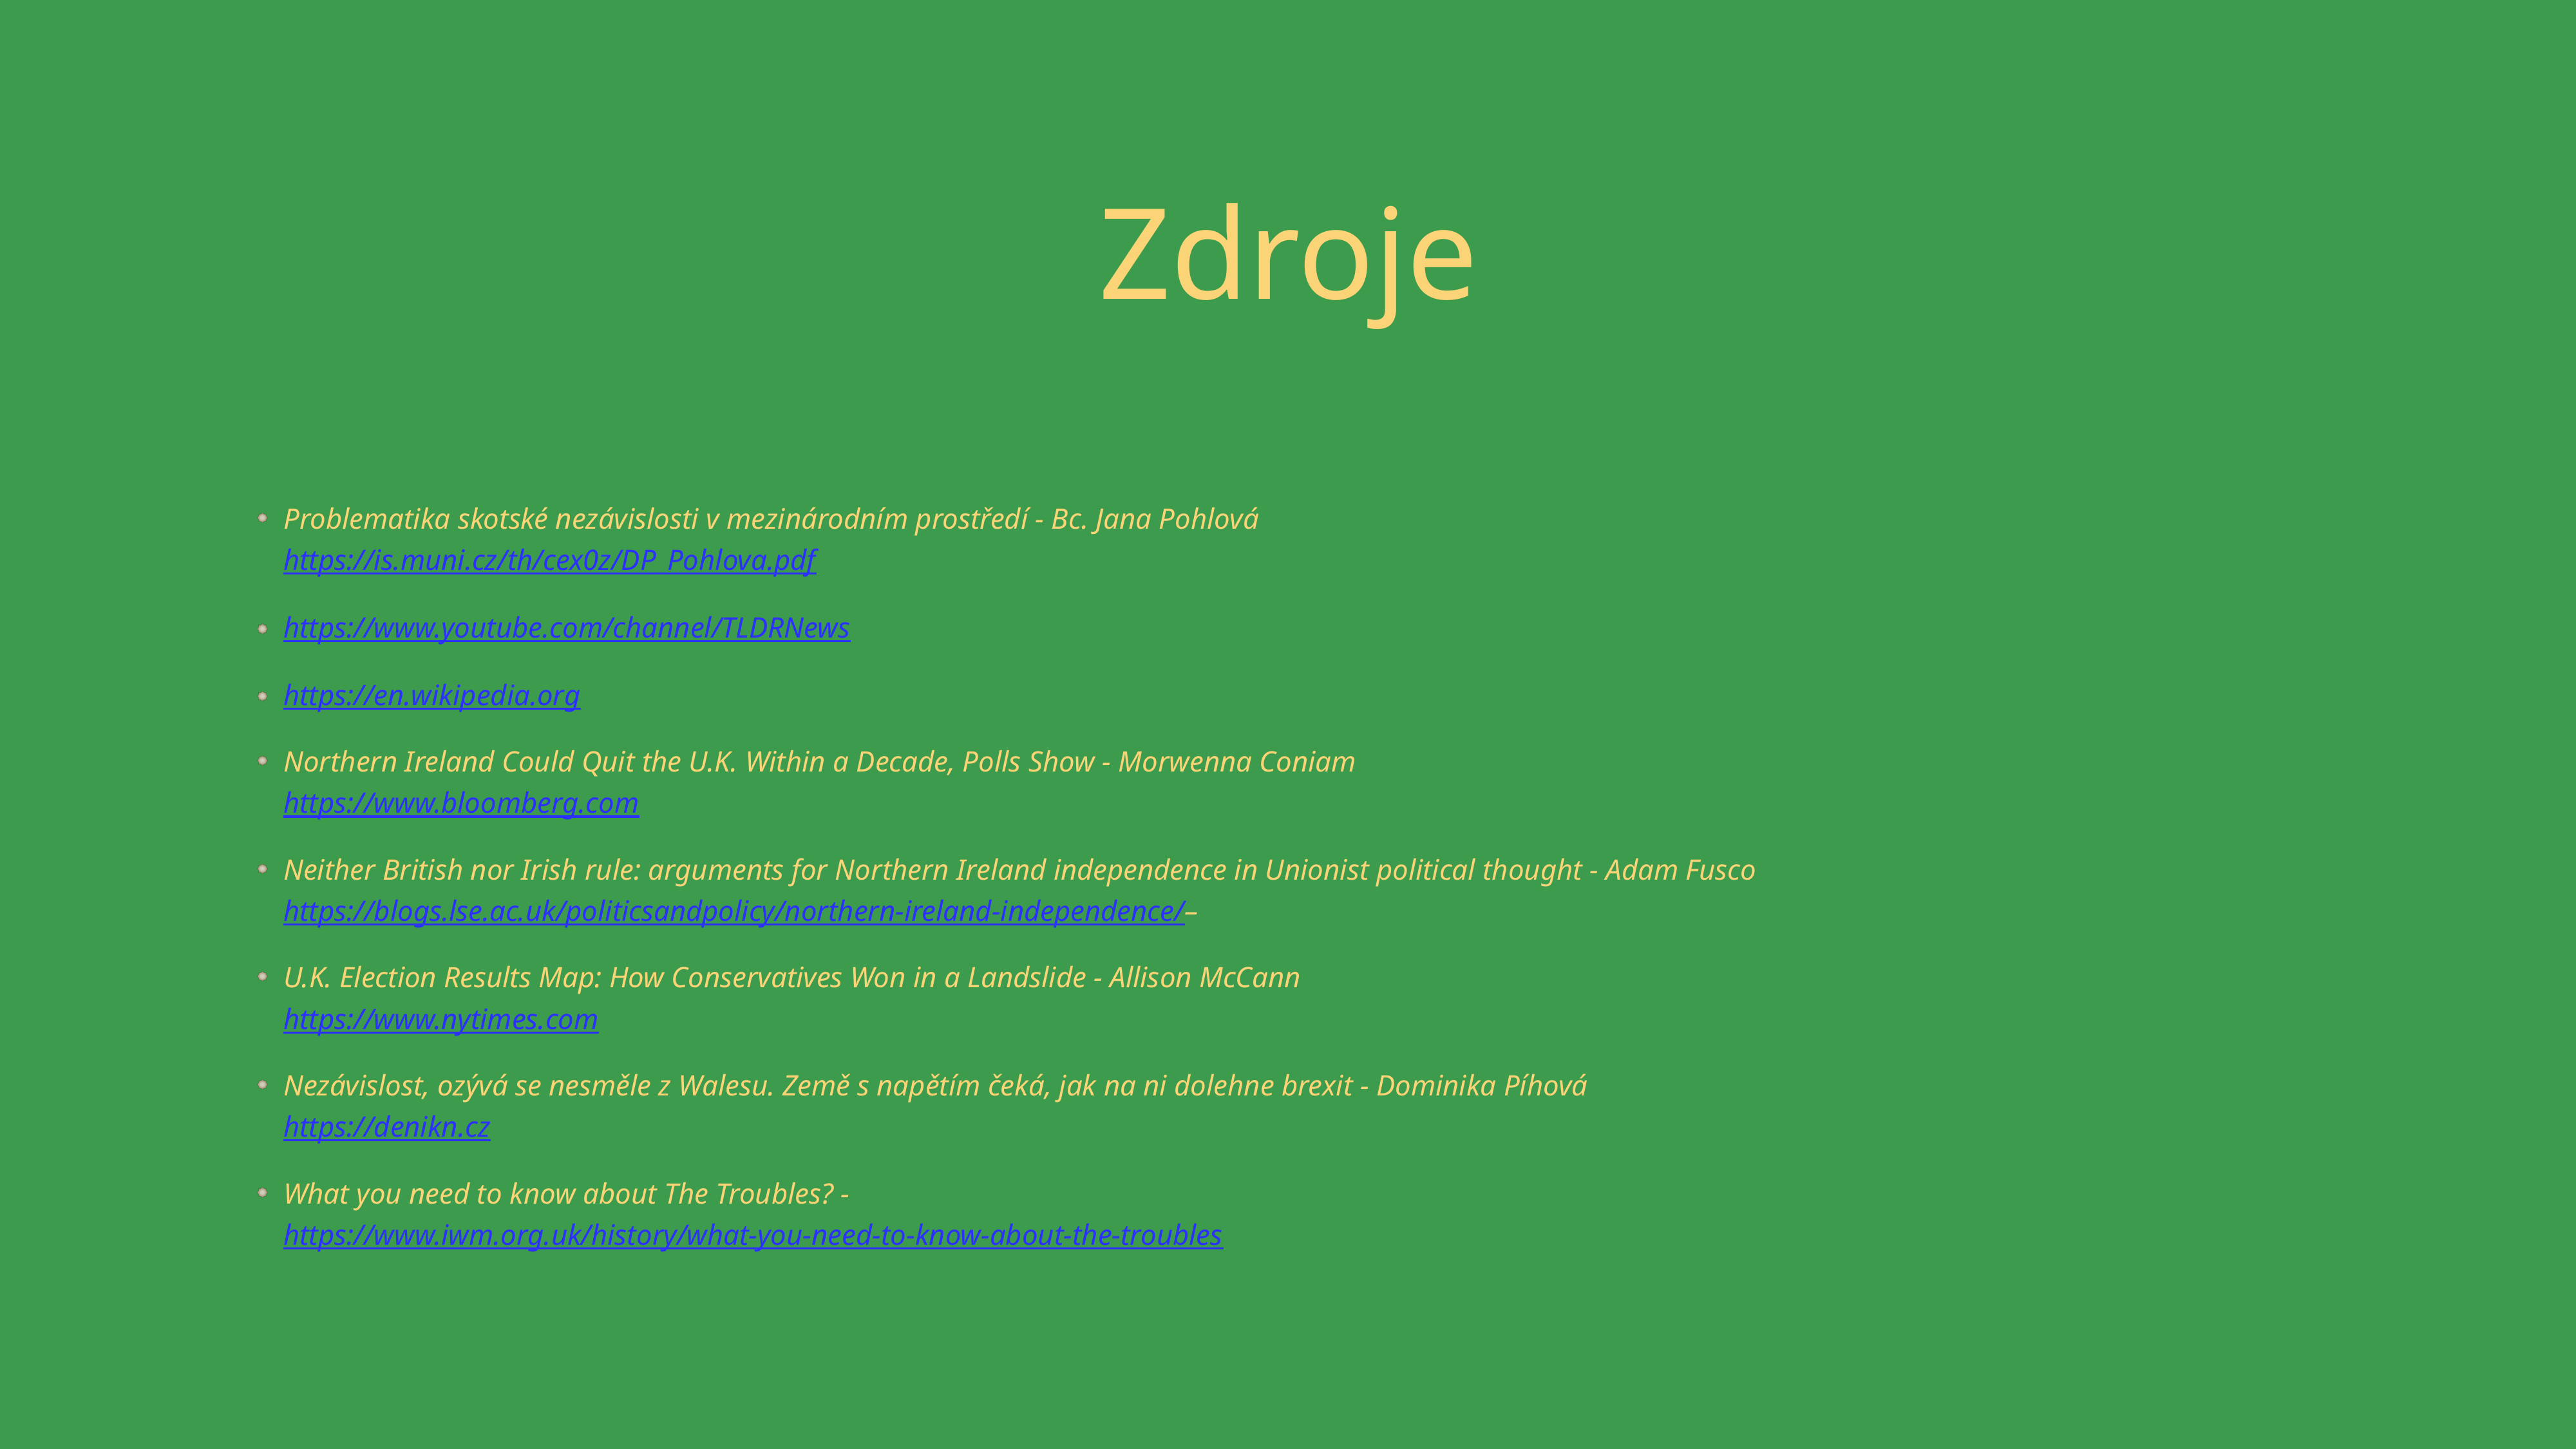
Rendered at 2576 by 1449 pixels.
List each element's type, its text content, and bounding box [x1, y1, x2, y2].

picture [257, 691, 268, 701]
picture [257, 971, 268, 981]
picture [257, 1079, 268, 1090]
picture [257, 755, 268, 766]
picture [257, 864, 268, 874]
list Problematika skotské nezávislosti v mezinárodním prostředí - Bc. Jana Pohlová https://is.muni.cz/th/cex0z/DP_Pohlova.pdf https://www.youtube.com/channel/TLDRNews https://en.wikipedia.org Northern Ireland Could Quit the U.K. Within a Decade, Polls Show - Morwenna Coniam https://www.bloomberg.com Neither British nor Irish rule: arguments for Northern Ireland independence in Unionist political thought - Adam Fusco https://blogs.lse.ac.uk/politicsandpolicy/northern-ireland-independence/– U.K. Election Results Map: How Conservatives Won in a Landslide - Allison McCann https://www.nytimes.com Nezávislost, ozývá se nesměle z Walesu. Země s napětím čeká, jak na ni dolehne brexit - Dominika Píhová https://denikn.cz What you need to know about The Troubles? - https://www.iwm.org.uk/history/what-you-need-to-know-about-the-troubles [252, 457, 2576, 1293]
picture [257, 513, 268, 523]
title Zdroje [252, 126, 2325, 372]
picture [257, 1187, 268, 1198]
picture [257, 623, 268, 634]
